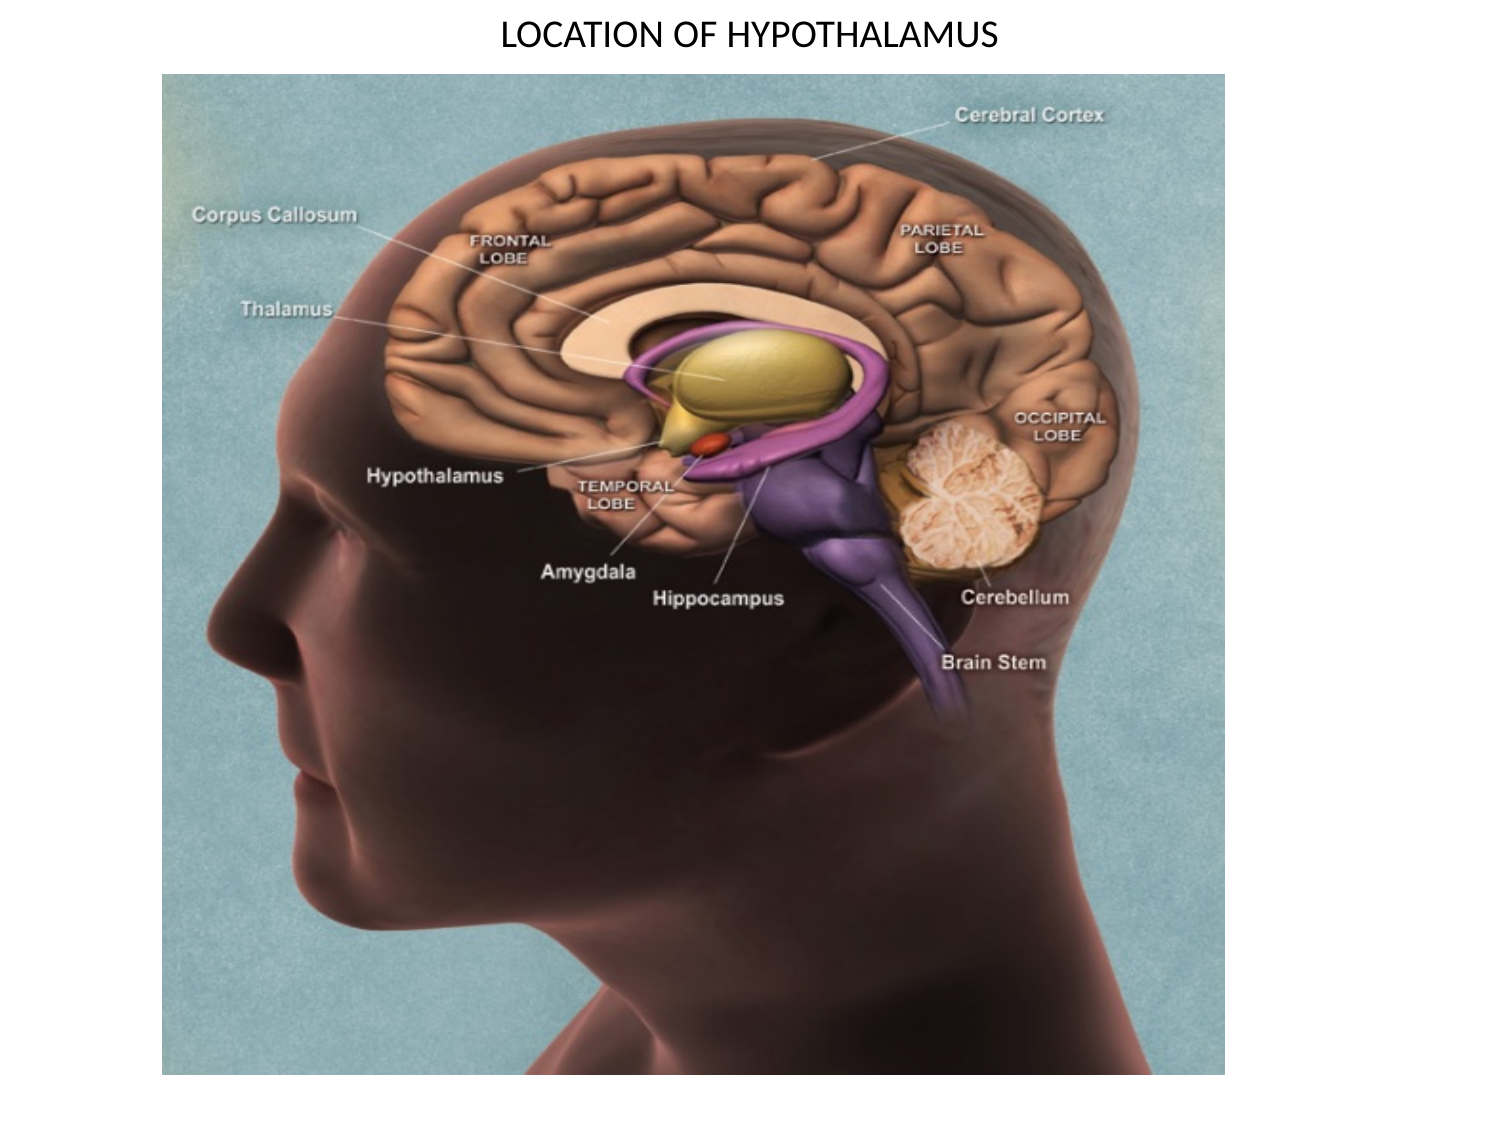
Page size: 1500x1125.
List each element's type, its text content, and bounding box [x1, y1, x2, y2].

title LOCATION OF HYPOTHALAMUS [75, 0, 1425, 63]
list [162, 74, 1226, 1076]
